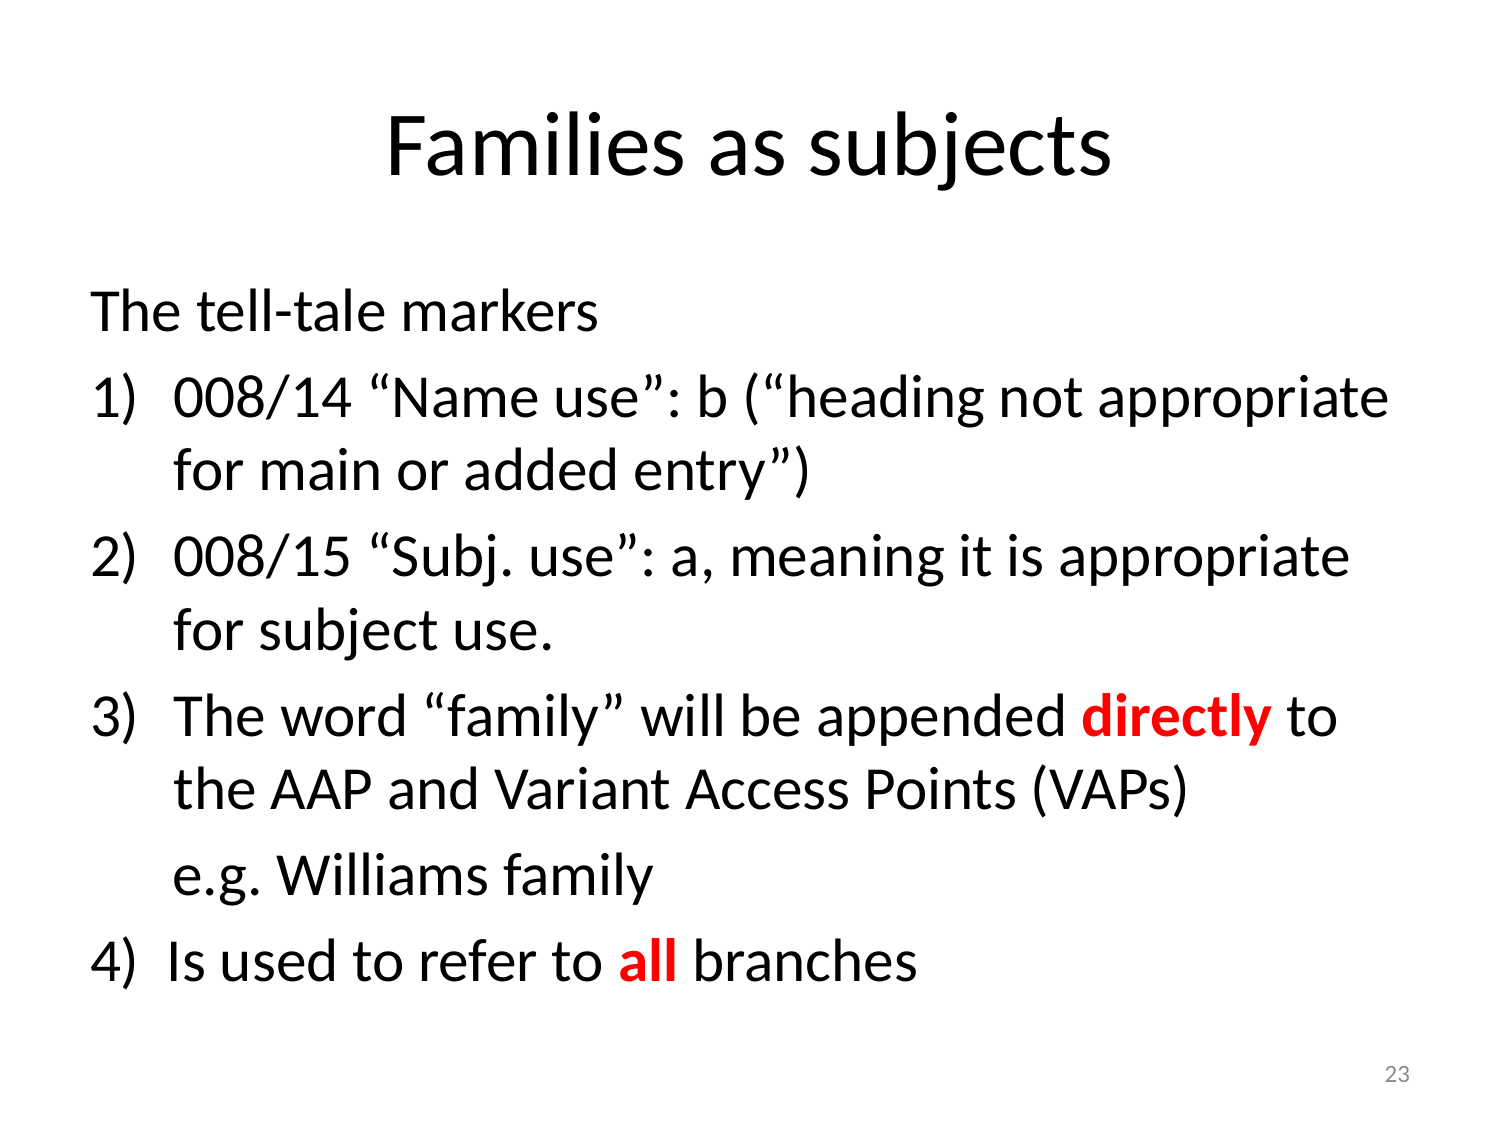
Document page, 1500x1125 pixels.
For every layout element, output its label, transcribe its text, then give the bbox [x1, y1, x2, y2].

slide_number 23 [1074, 1042, 1425, 1103]
list The tell-tale markers 008/14 “Name use”: b (“heading not appropriate for main or added entry”) 008/15 “Subj. use”: a, meaning it is appropriate for subject use. The word “family” will be appended directly to the AAP and Variant Access Points (VAPs) e.g. Williams family 4) Is used to refer to all branches [75, 262, 1425, 1005]
title Families as subjects [75, 45, 1425, 233]
